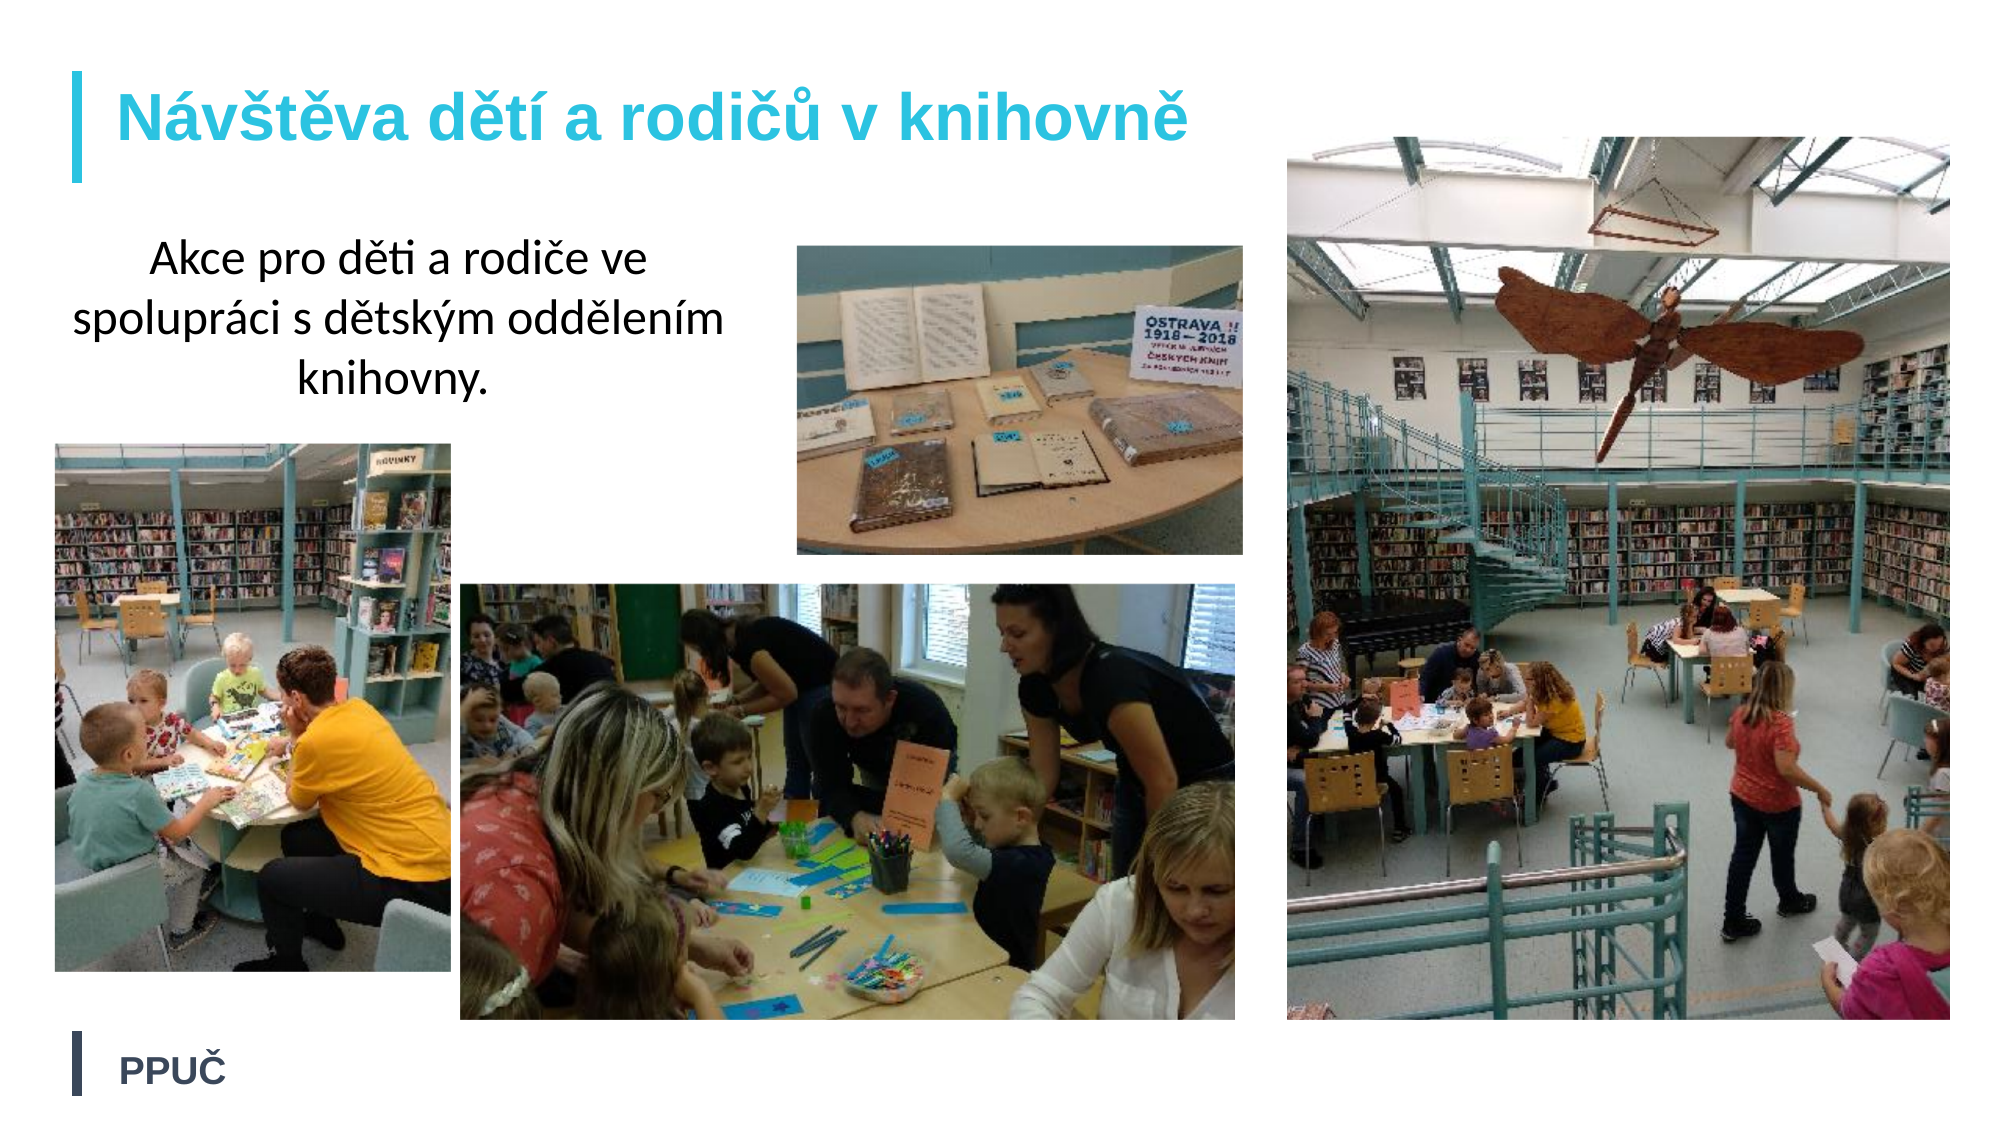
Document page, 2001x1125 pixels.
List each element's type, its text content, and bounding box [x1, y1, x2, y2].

text_box Akce pro děti a rodiče ve spolupráci s dětským oddělením knihovny. [54, 217, 744, 433]
picture [0, 138, 2000, 1125]
title Návštěva dětí a rodičů v knihovně [101, 74, 1907, 163]
